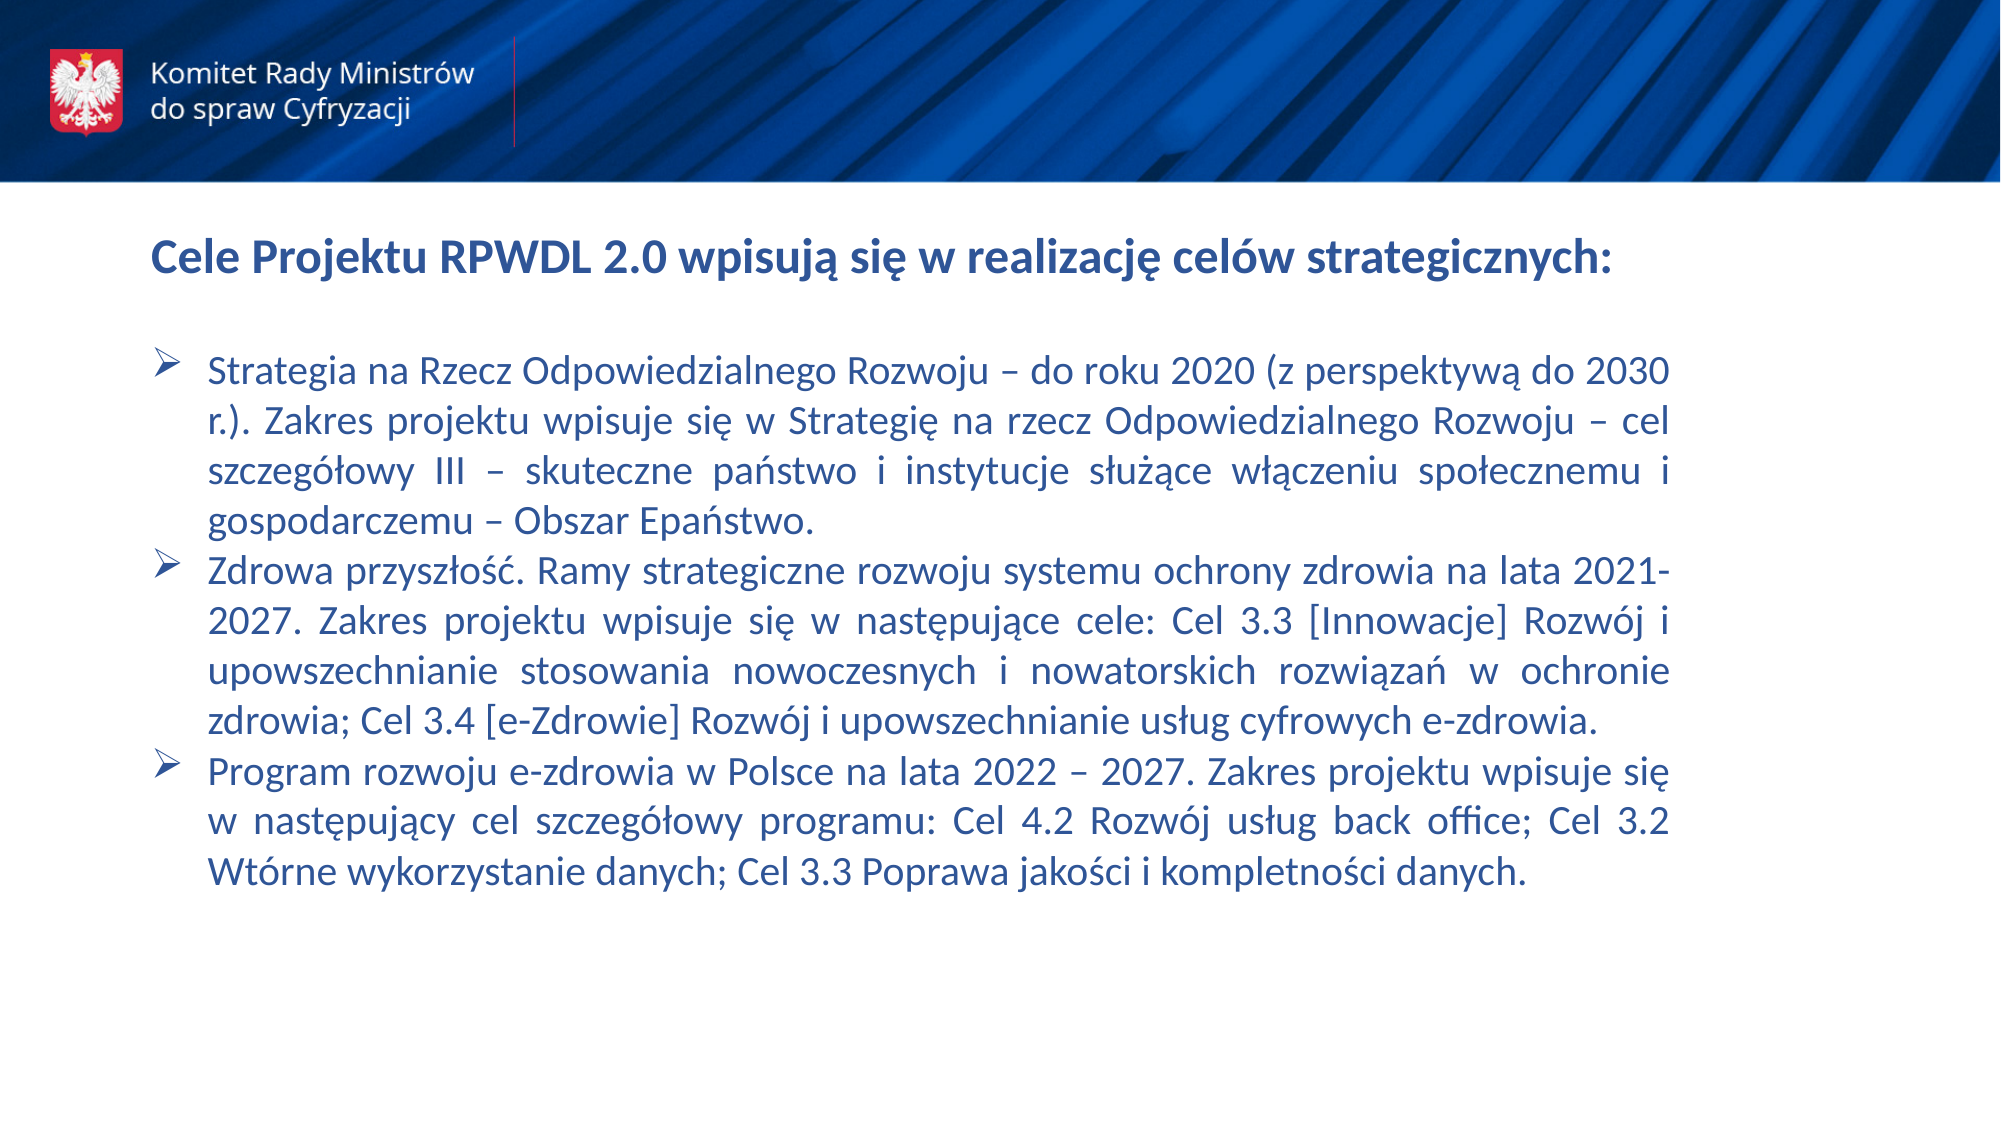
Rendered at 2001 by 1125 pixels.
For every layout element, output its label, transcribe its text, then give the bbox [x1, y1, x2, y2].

picture [0, 0, 2001, 1125]
text_box Cele Projektu RPWDL 2.0 wpisują się w realizację celów strategicznych: Strategia na Rzecz Odpowiedzialnego Rozwoju – do roku 2020 (z perspektywą do 2030 r.). Zakres projektu wpisuje się w Strategię na rzecz Odpowiedzialnego Rozwoju – cel szczegółowy III – skuteczne państwo i instytucje służące włączeniu społecznemu i gospodarczemu – Obszar Epaństwo. Zdrowa przyszłość. Ramy strategiczne rozwoju systemu ochrony zdrowia na lata 2021-2027. Zakres projektu wpisuje się w następujące cele: Cel 3.3 [Innowacje] Rozwój i upowszechnianie stosowania nowoczesnych i nowatorskich rozwiązań w ochronie zdrowia; Cel 3.4 [e-Zdrowie] Rozwój i upowszechnianie usług cyfrowych e-zdrowia. Program rozwoju e-zdrowia w Polsce na lata 2022 – 2027. Zakres projektu wpisuje się w następujący cel szczegółowy programu: Cel 4.2 Rozwój usług back office; Cel 3.2 Wtórne wykorzystanie danych; Cel 3.3 Poprawa jakości i kompletności danych. [136, 215, 1686, 901]
